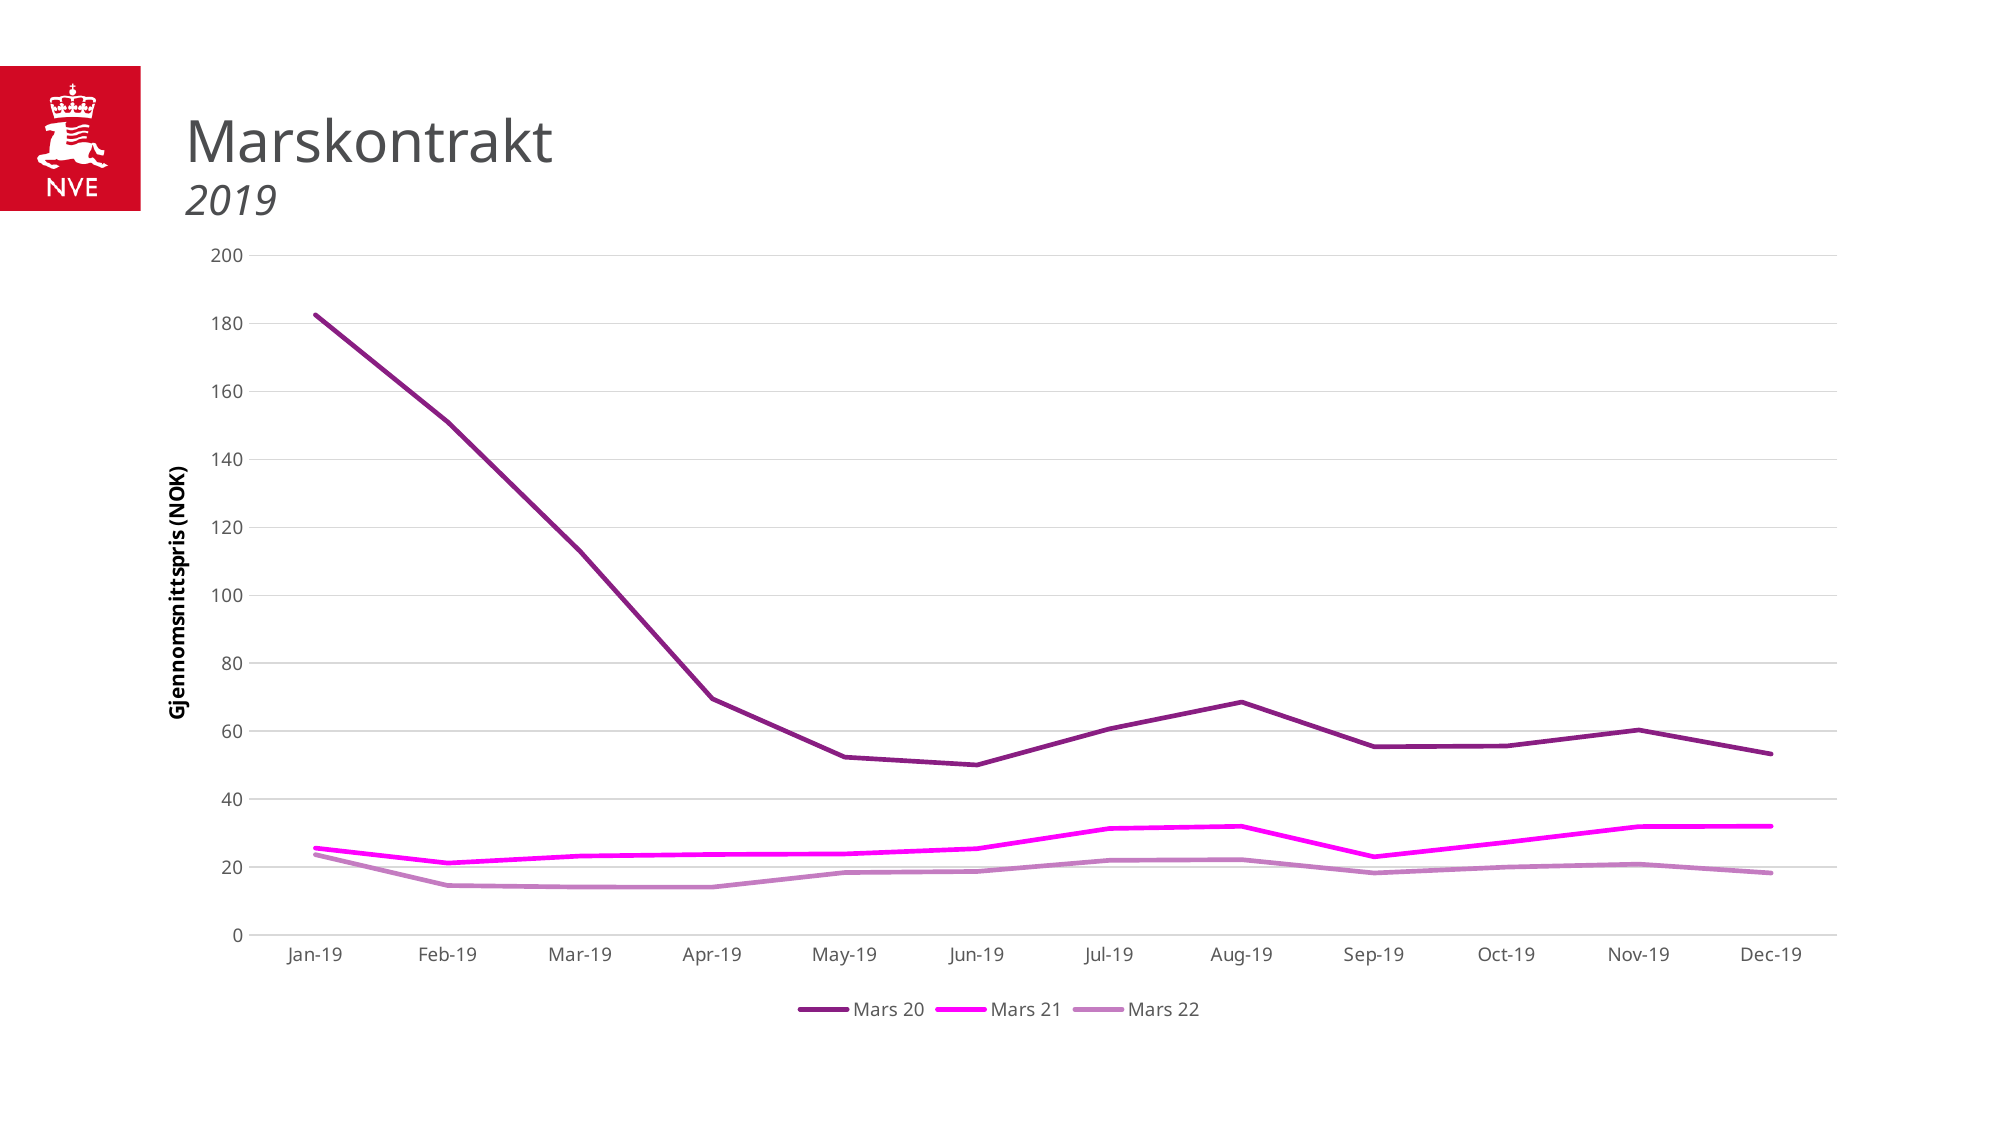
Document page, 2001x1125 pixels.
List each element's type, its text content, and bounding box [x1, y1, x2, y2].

chart [139, 232, 1861, 1029]
title Marskontrakt 2019 [170, 96, 1861, 231]
